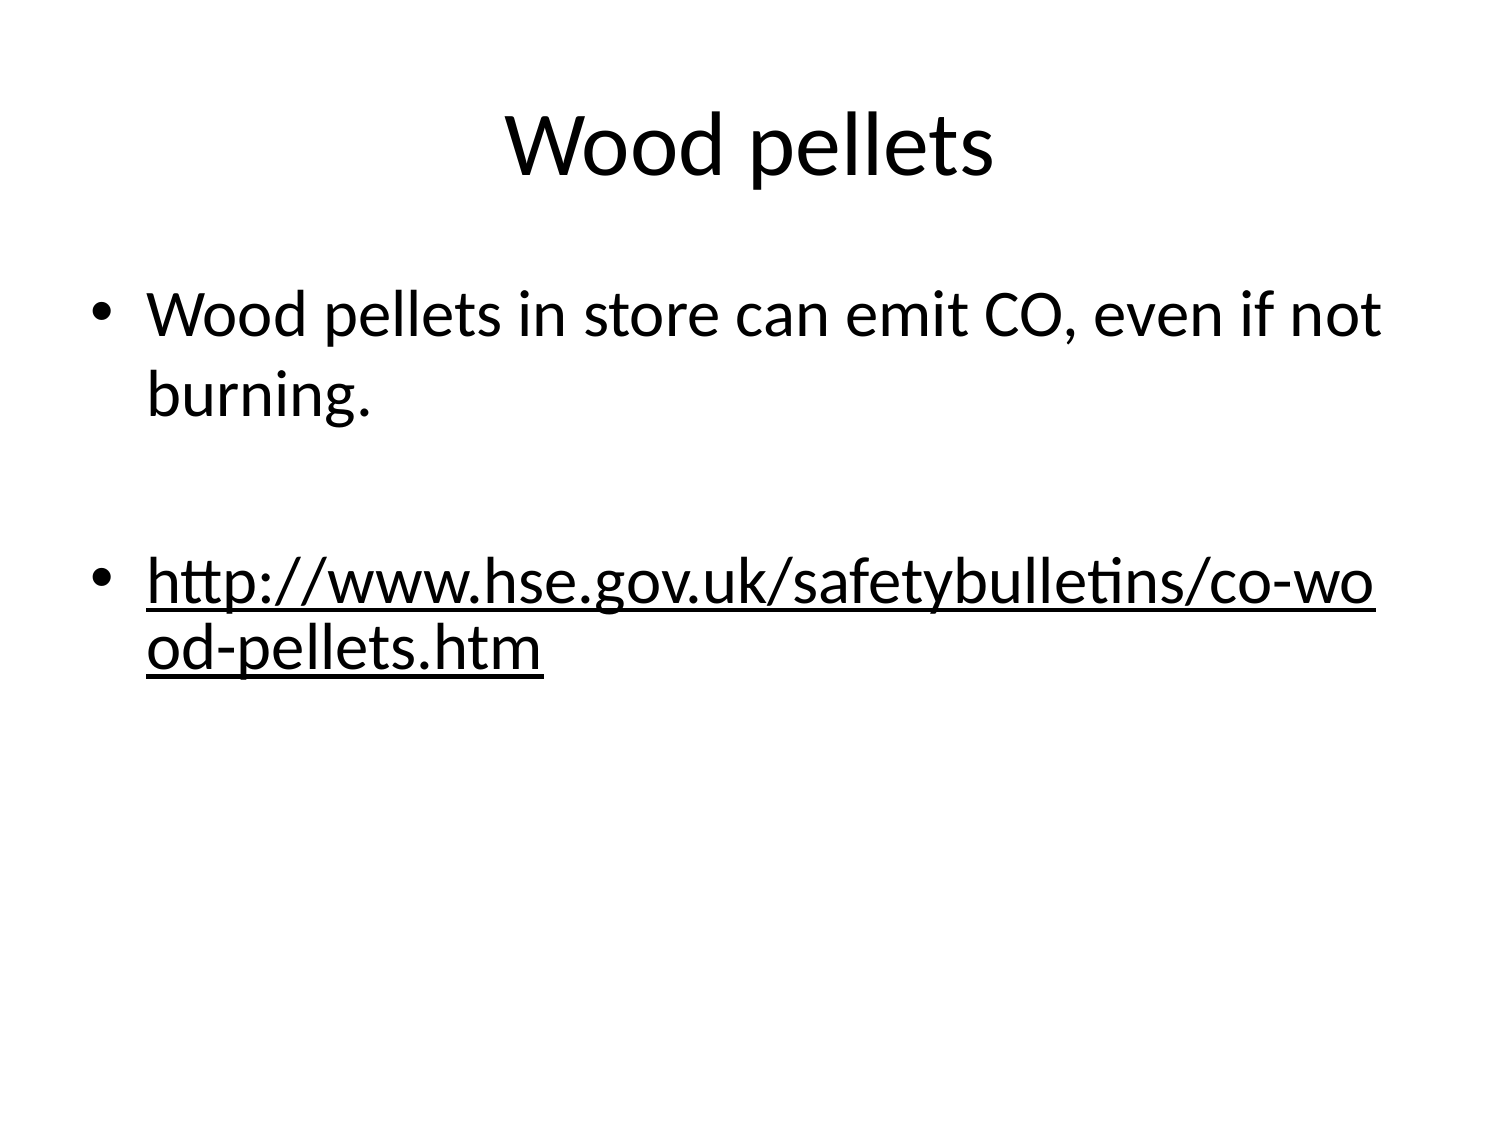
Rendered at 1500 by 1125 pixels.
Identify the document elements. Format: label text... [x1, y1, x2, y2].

list Wood pellets in store can emit CO, even if not burning. http://www.hse.gov.uk/safetybulletins/co-wood-pellets.htm [74, 262, 1426, 1006]
title Wood pellets [74, 44, 1426, 233]
